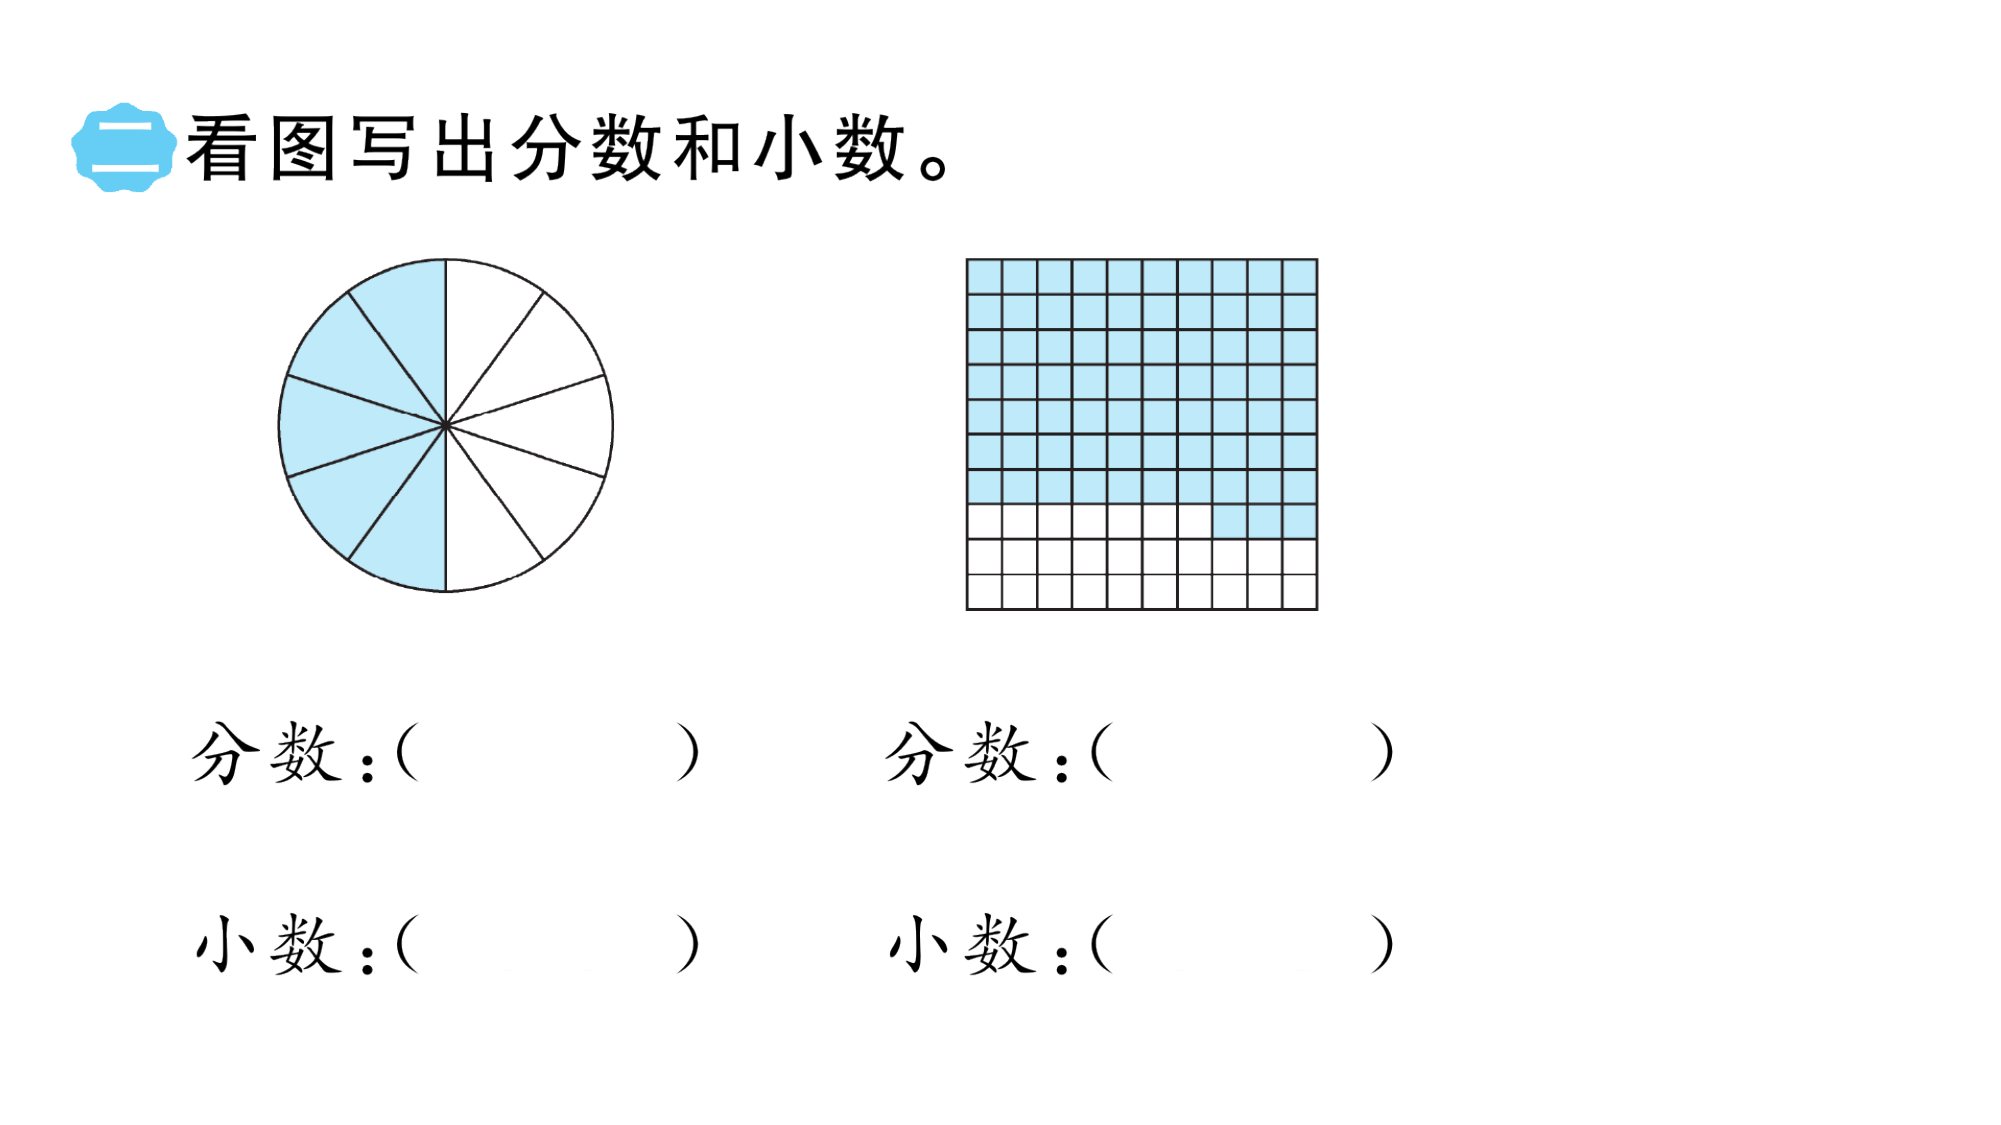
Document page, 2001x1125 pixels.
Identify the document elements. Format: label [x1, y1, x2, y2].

picture [66, 66, 1486, 1012]
